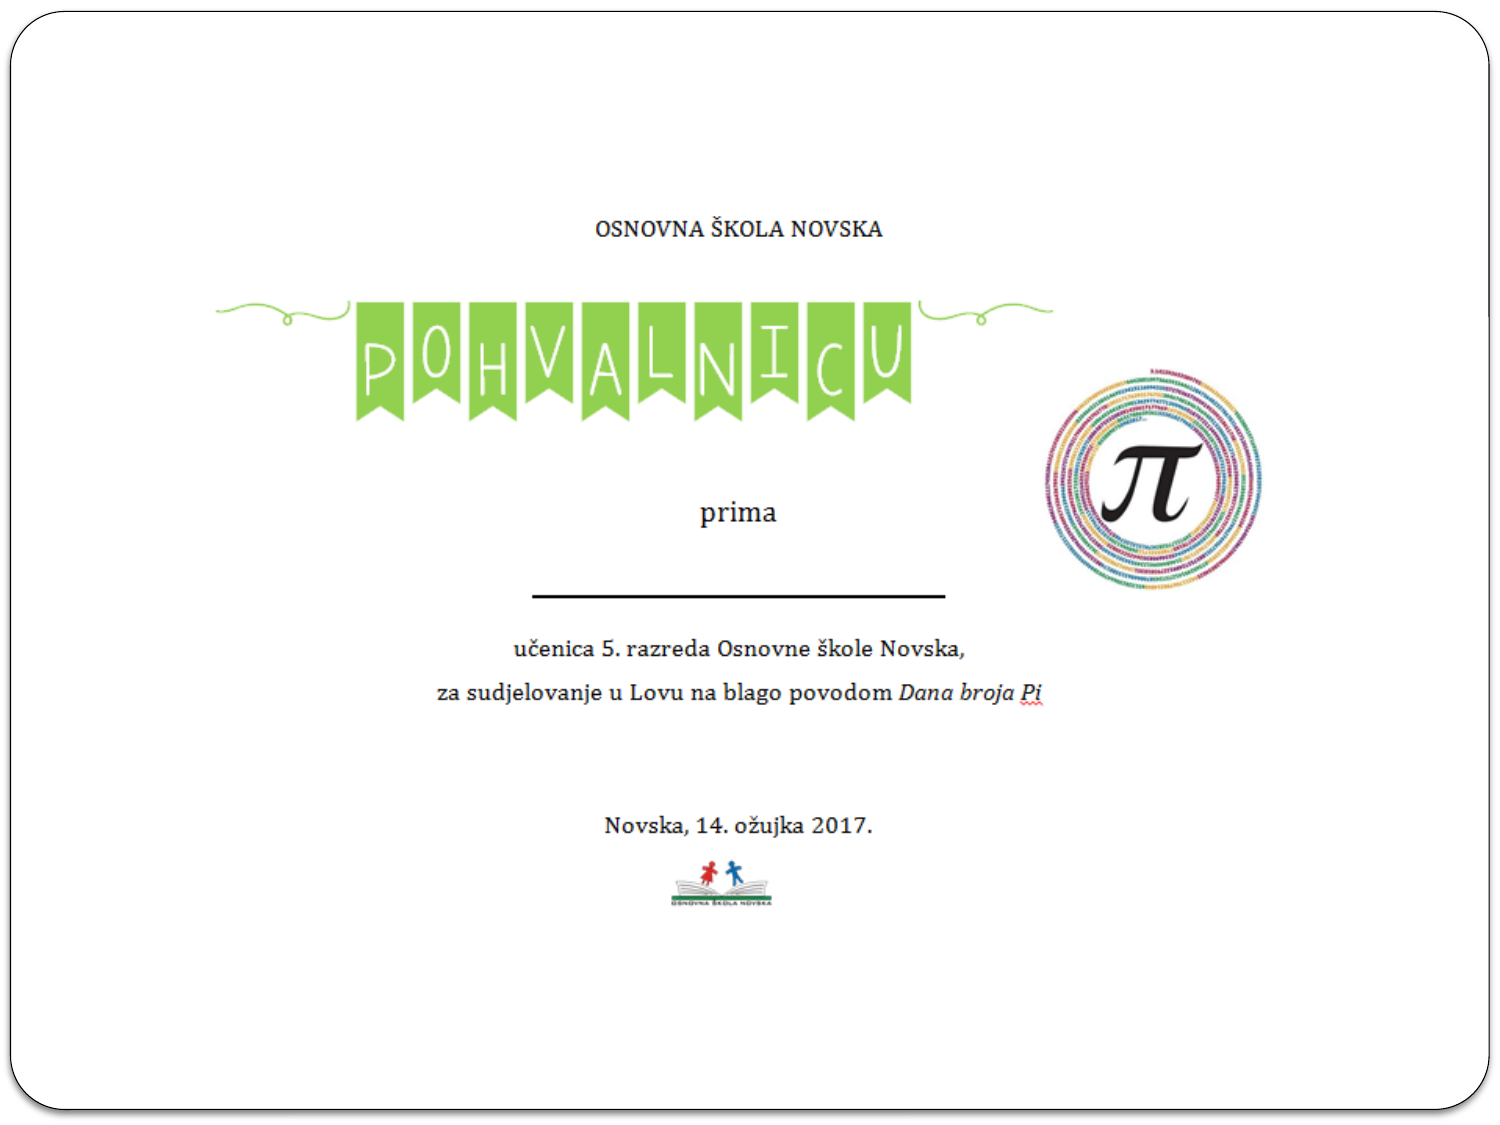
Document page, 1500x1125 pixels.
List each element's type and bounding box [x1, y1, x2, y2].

picture [196, 179, 1304, 946]
